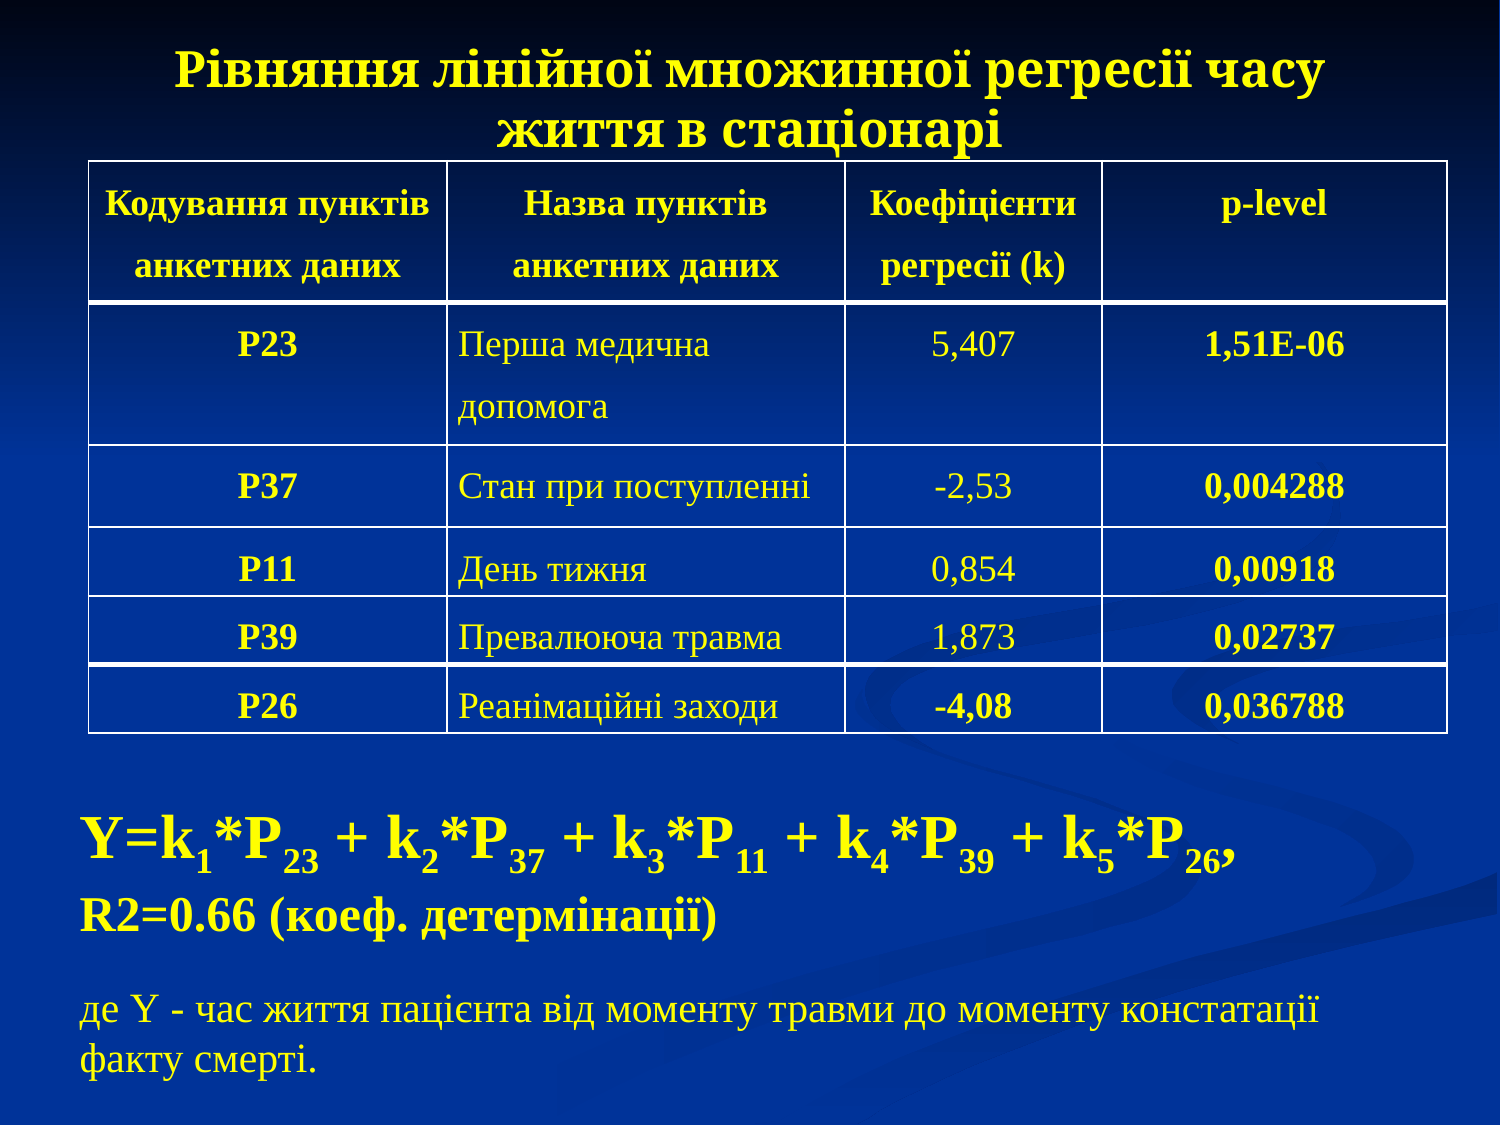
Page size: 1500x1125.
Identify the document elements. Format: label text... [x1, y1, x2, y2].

table_cell P23 [89, 305, 446, 444]
table_cell -2,53 [846, 446, 1101, 526]
table_cell Перша медична допомога [448, 305, 844, 444]
text_box Y=k1*P23 + k2*P37 + k3*P11 + k4*P39 + k5*P26, R2=0.66 (коеф. детермінації) де Y - час життя пацієнта від моменту травми до моменту констатації факту смерті. [64, 763, 1424, 1089]
table_cell P39 [89, 597, 446, 662]
table_cell Реанімаційні заходи [448, 667, 844, 732]
table_header Назва пунктів анкетних даних [448, 162, 844, 300]
table_cell P26 [89, 667, 446, 732]
table_cell 1,873 [846, 597, 1101, 662]
table_header Коефіцієнти регресії (k) [846, 162, 1101, 300]
table_cell P11 [89, 528, 446, 595]
title Рівняння лінійної множинної регресії часу життя в стаціонарі [74, 44, 1426, 150]
table_cell 0,004288 [1103, 446, 1446, 526]
table_cell 0,00918 [1103, 528, 1446, 595]
table_header p-level [1103, 162, 1446, 300]
table_cell 0,02737 [1103, 597, 1446, 662]
table_cell 1,51E-06 [1103, 305, 1446, 444]
table_cell 5,407 [846, 305, 1101, 444]
table_cell Стан при поступленні [448, 446, 844, 526]
table_cell 0,036788 [1103, 667, 1446, 732]
table_cell День тижня [448, 528, 844, 595]
table_cell 0,854 [846, 528, 1101, 595]
table_header Кодування пунктів анкетних даних [89, 162, 446, 300]
table_cell Превалююча травма [448, 597, 844, 662]
table_cell P37 [89, 446, 446, 526]
table_cell -4,08 [846, 667, 1101, 732]
